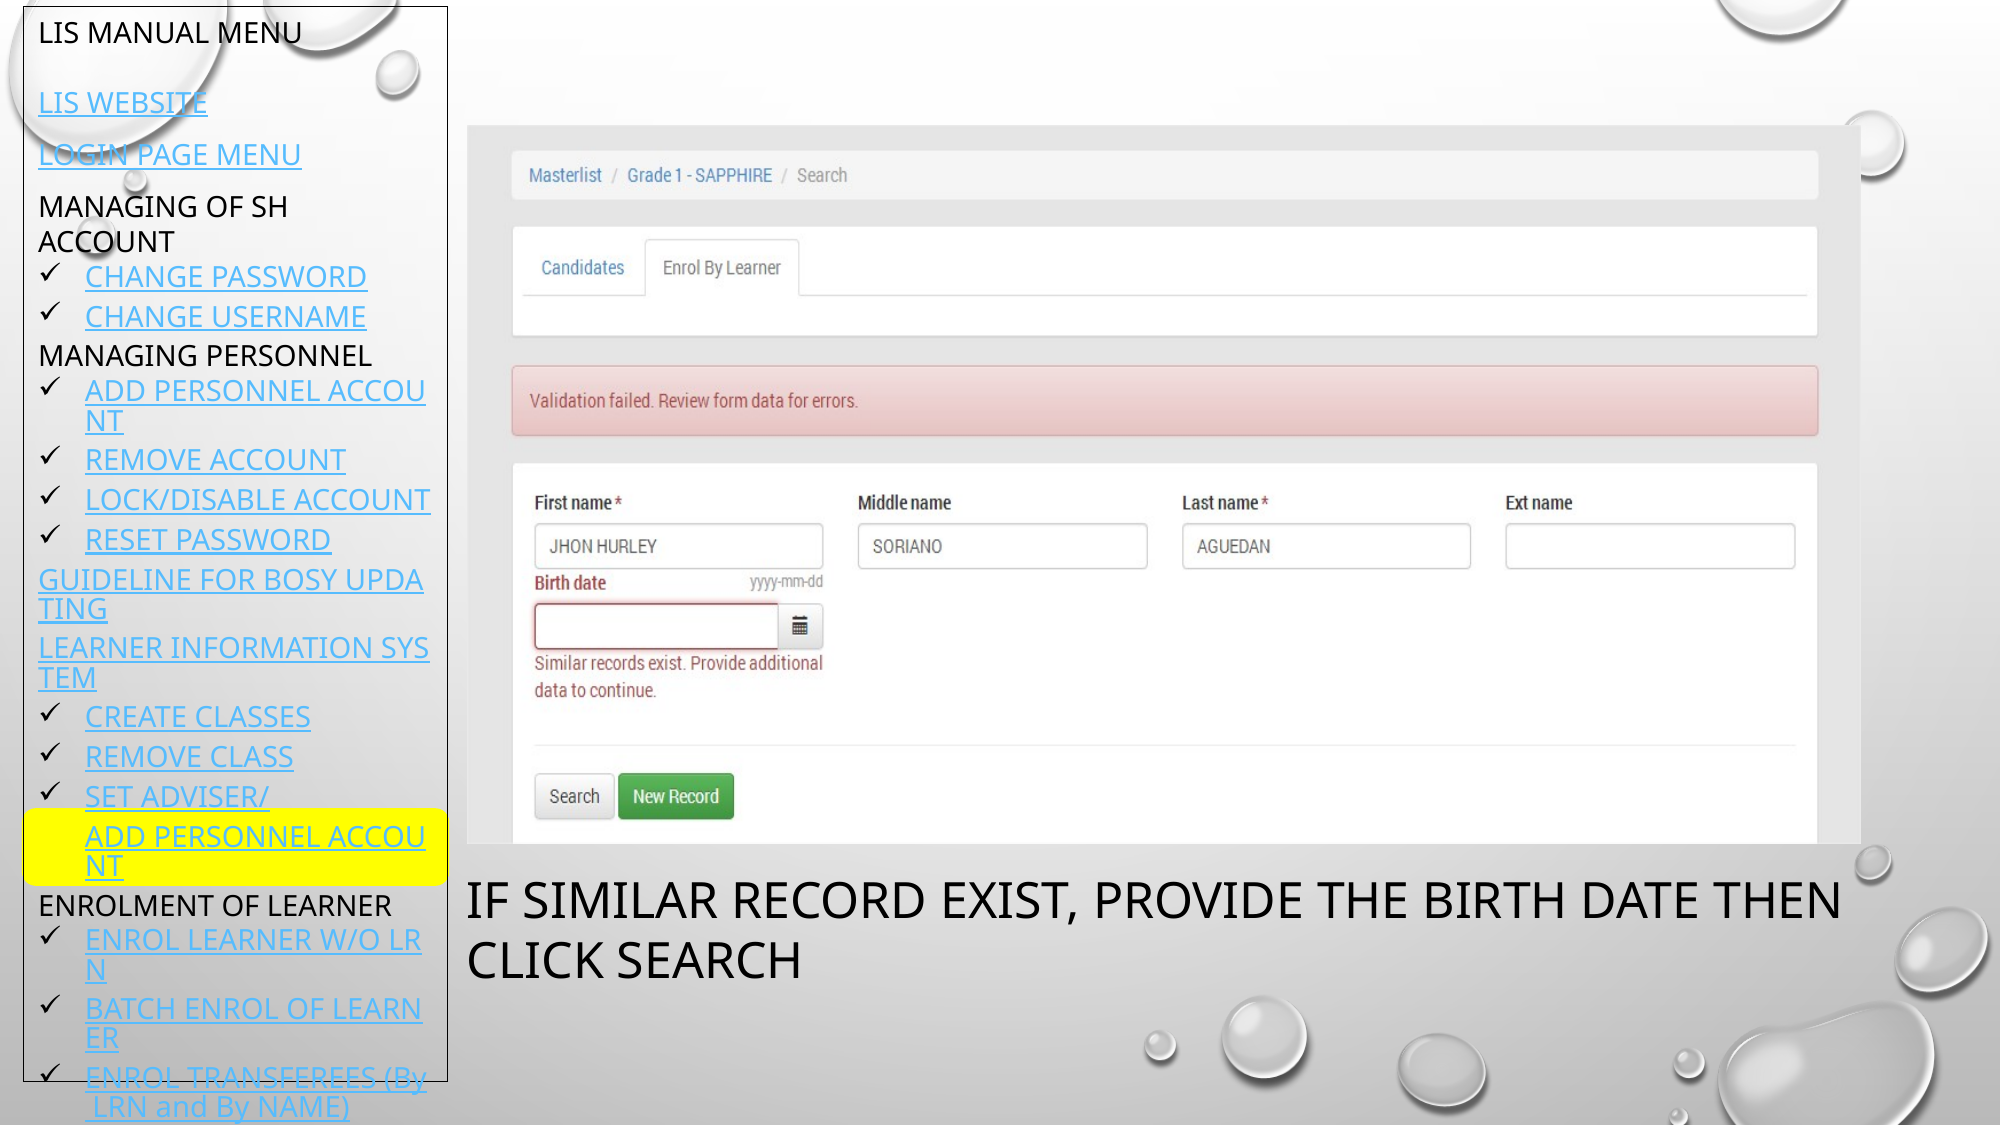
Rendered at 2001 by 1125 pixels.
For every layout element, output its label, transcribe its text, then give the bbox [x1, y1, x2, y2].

picture [0, 0, 2000, 1125]
text_box LIS MANUAL MENU LIS WEBSITE LOGIN PAGE MENU MANAGING OF SH ACCOUNT CHANGE PASSWORD CHANGE USERNAME MANAGING PERSONNEL ADD PERSONNEL ACCOUNT REMOVE ACCOUNT LOCK/DISABLE ACCOUNT RESET PASSWORD GUIDELINE FOR BOSY UPDATING LEARNER INFORMATION SYSTEM CREATE CLASSES REMOVE CLASS SET ADVISER/ADD PERSONNEL ACCOUNT ENROLMENT OF LEARNER ENROL LEARNER W/O LRN BATCH ENROL OF LEARNER ENROL TRANSFEREES (By LRN and By NAME) PROFILE OF LEARNER UPDATING OF PROFILE/UN-ENROL SCHOOL FORMS [23, 6, 448, 1082]
text_box IF SIMILAR RECORD EXIST, PROVIDE THE BIRTH DATE THEN CLICK SEARCH [452, 861, 1861, 997]
